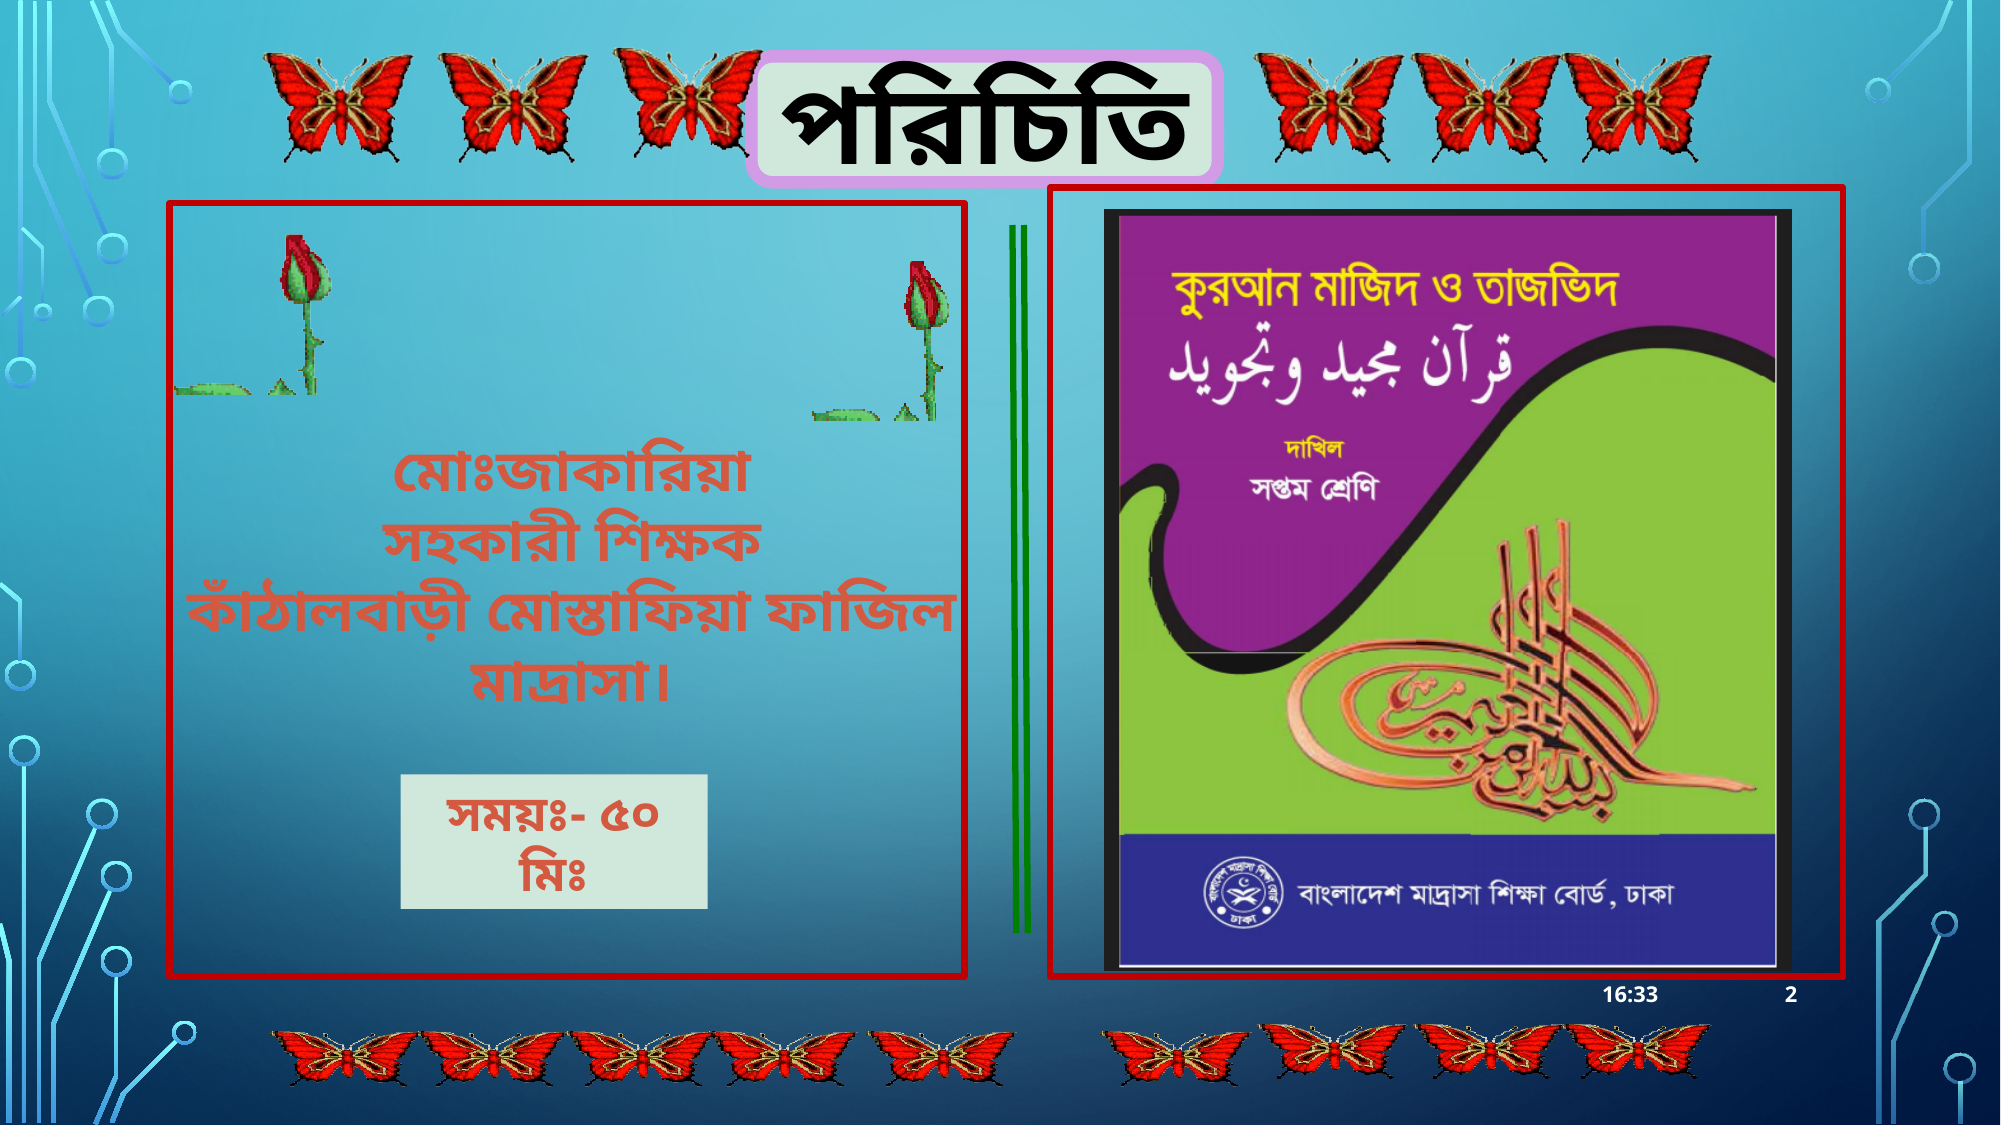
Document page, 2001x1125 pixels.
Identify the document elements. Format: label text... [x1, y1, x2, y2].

slide_number বৃহস্পতিবার, 22 অক্টোবর 2020 [1223, 978, 1674, 1006]
picture [612, 0, 769, 204]
picture [1099, 999, 1717, 1109]
picture [174, 4, 419, 395]
text_box [168, 202, 966, 978]
picture [865, 1006, 1022, 1109]
slide_number 2 [1685, 978, 1813, 1025]
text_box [1012, 224, 1017, 934]
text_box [1023, 224, 1028, 934]
text_box মোঃজাকারিয়া সহকারী শিক্ষক কাঁঠালবাড়ী মোস্তাফিয়া ফাজিল মাদ্রাসা। [169, 425, 975, 721]
picture [812, 207, 997, 421]
picture [268, 1006, 863, 1109]
text_box সময়ঃ- ৫০ মিঃ [400, 774, 708, 909]
text_box পরিচিতি [769, 54, 1220, 184]
picture [437, 4, 594, 209]
text_box [1049, 186, 1844, 978]
picture [1104, 4, 1793, 971]
